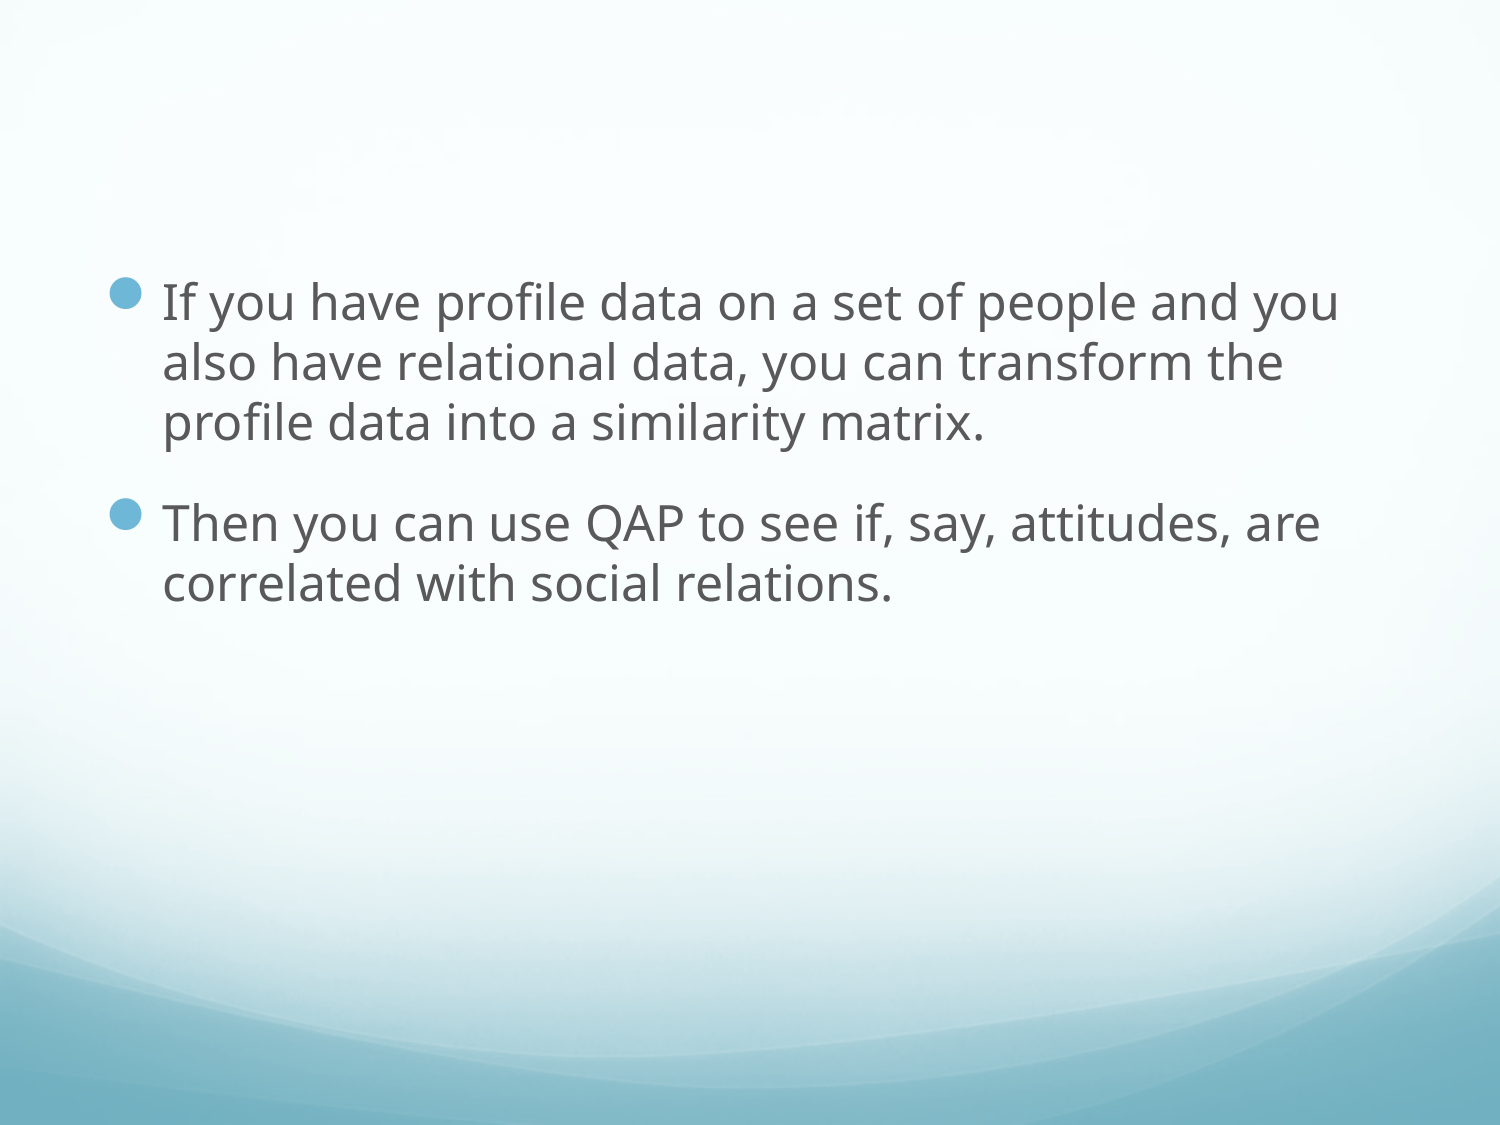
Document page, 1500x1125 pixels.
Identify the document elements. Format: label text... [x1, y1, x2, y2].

list If you have profile data on a set of people and you also have relational data, you can transform the profile data into a similarity matrix. Then you can use QAP to see if, say, attitudes, are correlated with social relations. [90, 262, 1410, 975]
